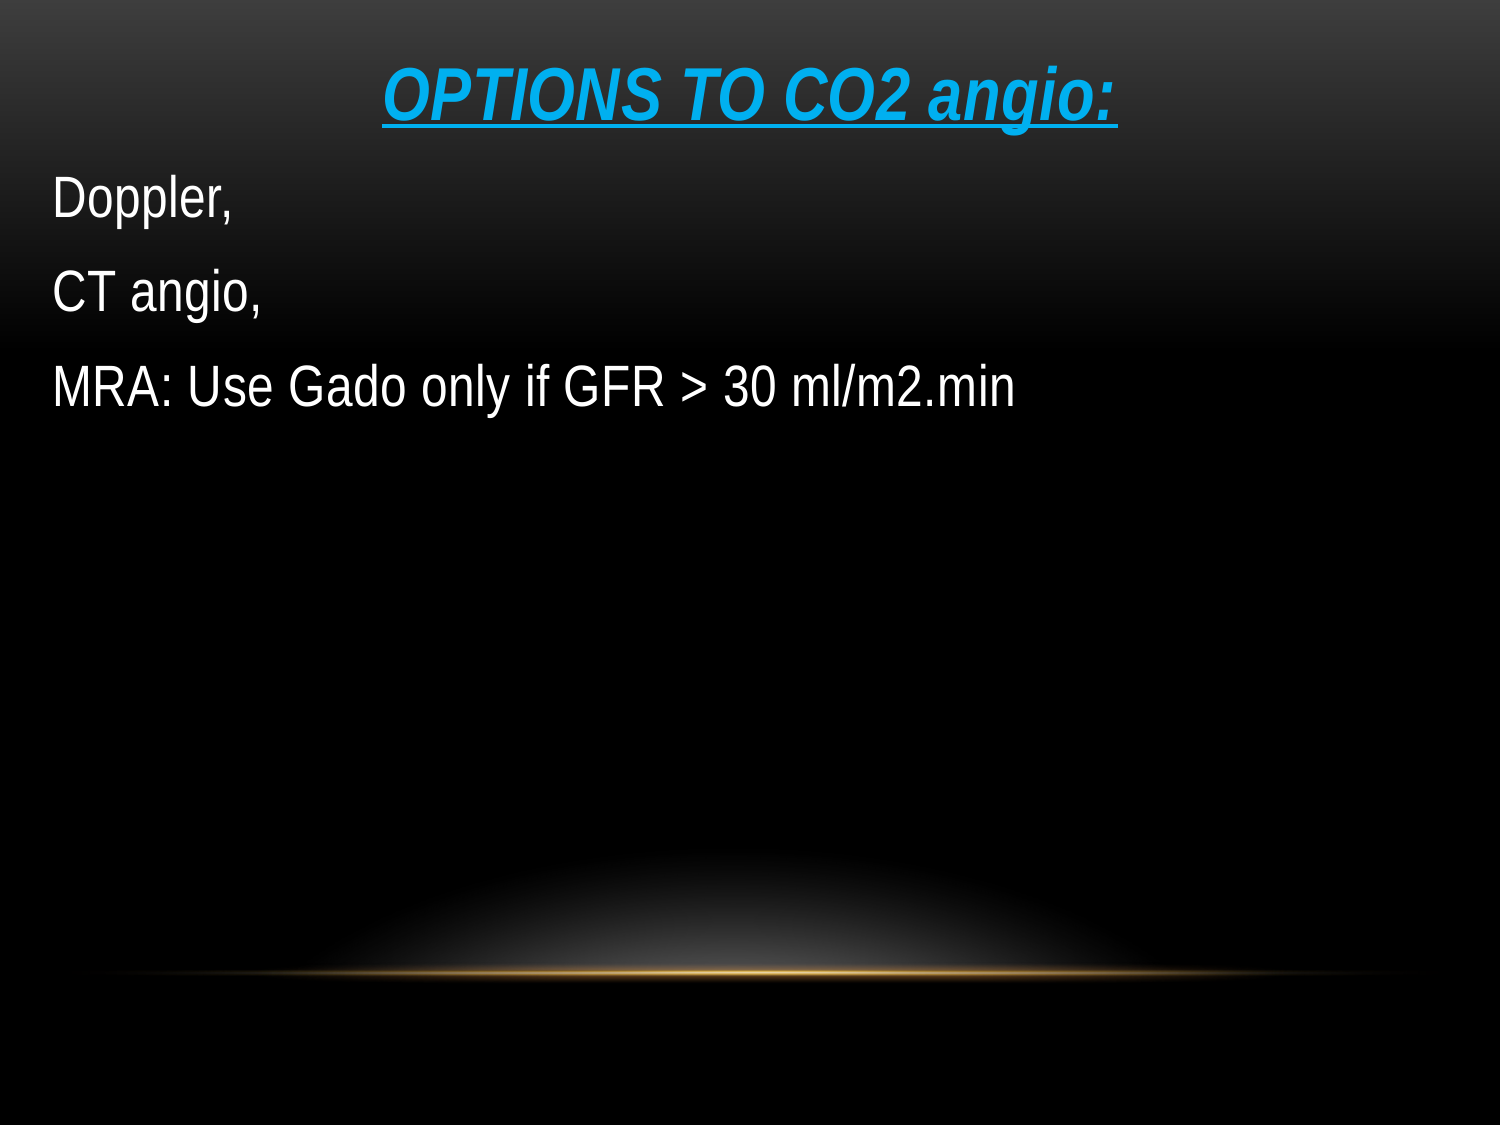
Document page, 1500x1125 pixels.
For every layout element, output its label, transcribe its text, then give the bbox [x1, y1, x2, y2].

list OPTIONS TO CO2 angio: Doppler, CT angio, MRA: Use Gado only if GFR > 30 ml/m2.min [37, 37, 1463, 1088]
picture [0, 0, 1500, 1125]
